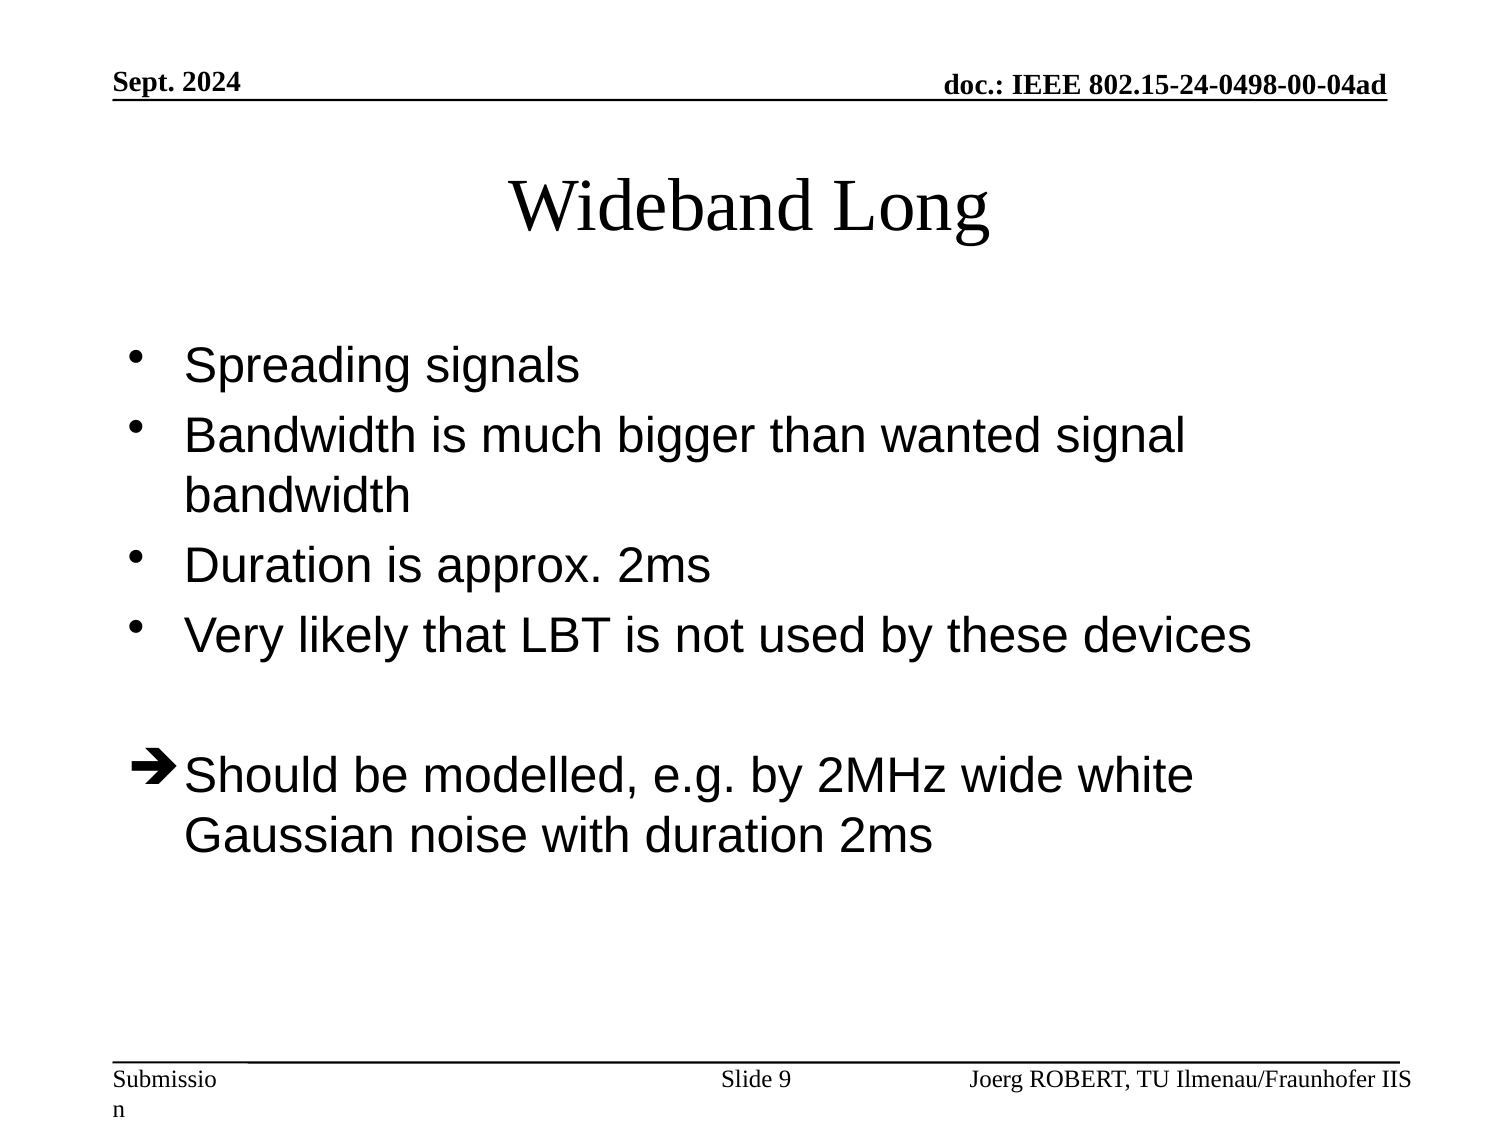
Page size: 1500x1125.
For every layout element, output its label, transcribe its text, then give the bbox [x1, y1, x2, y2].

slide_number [112, 62, 375, 98]
slide_number Slide 9 [712, 1062, 800, 1093]
footer Joerg ROBERT, TU Ilmenau/Fraunhofer IIS [900, 1062, 1413, 1093]
title Wideband Long [112, 112, 1388, 288]
list Spreading signals Bandwidth is much bigger than wanted signal bandwidth Duration is approx. 2ms Very likely that LBT is not used by these devices Should be modelled, e.g. by 2MHz wide white Gaussian noise with duration 2ms [112, 324, 1388, 1000]
